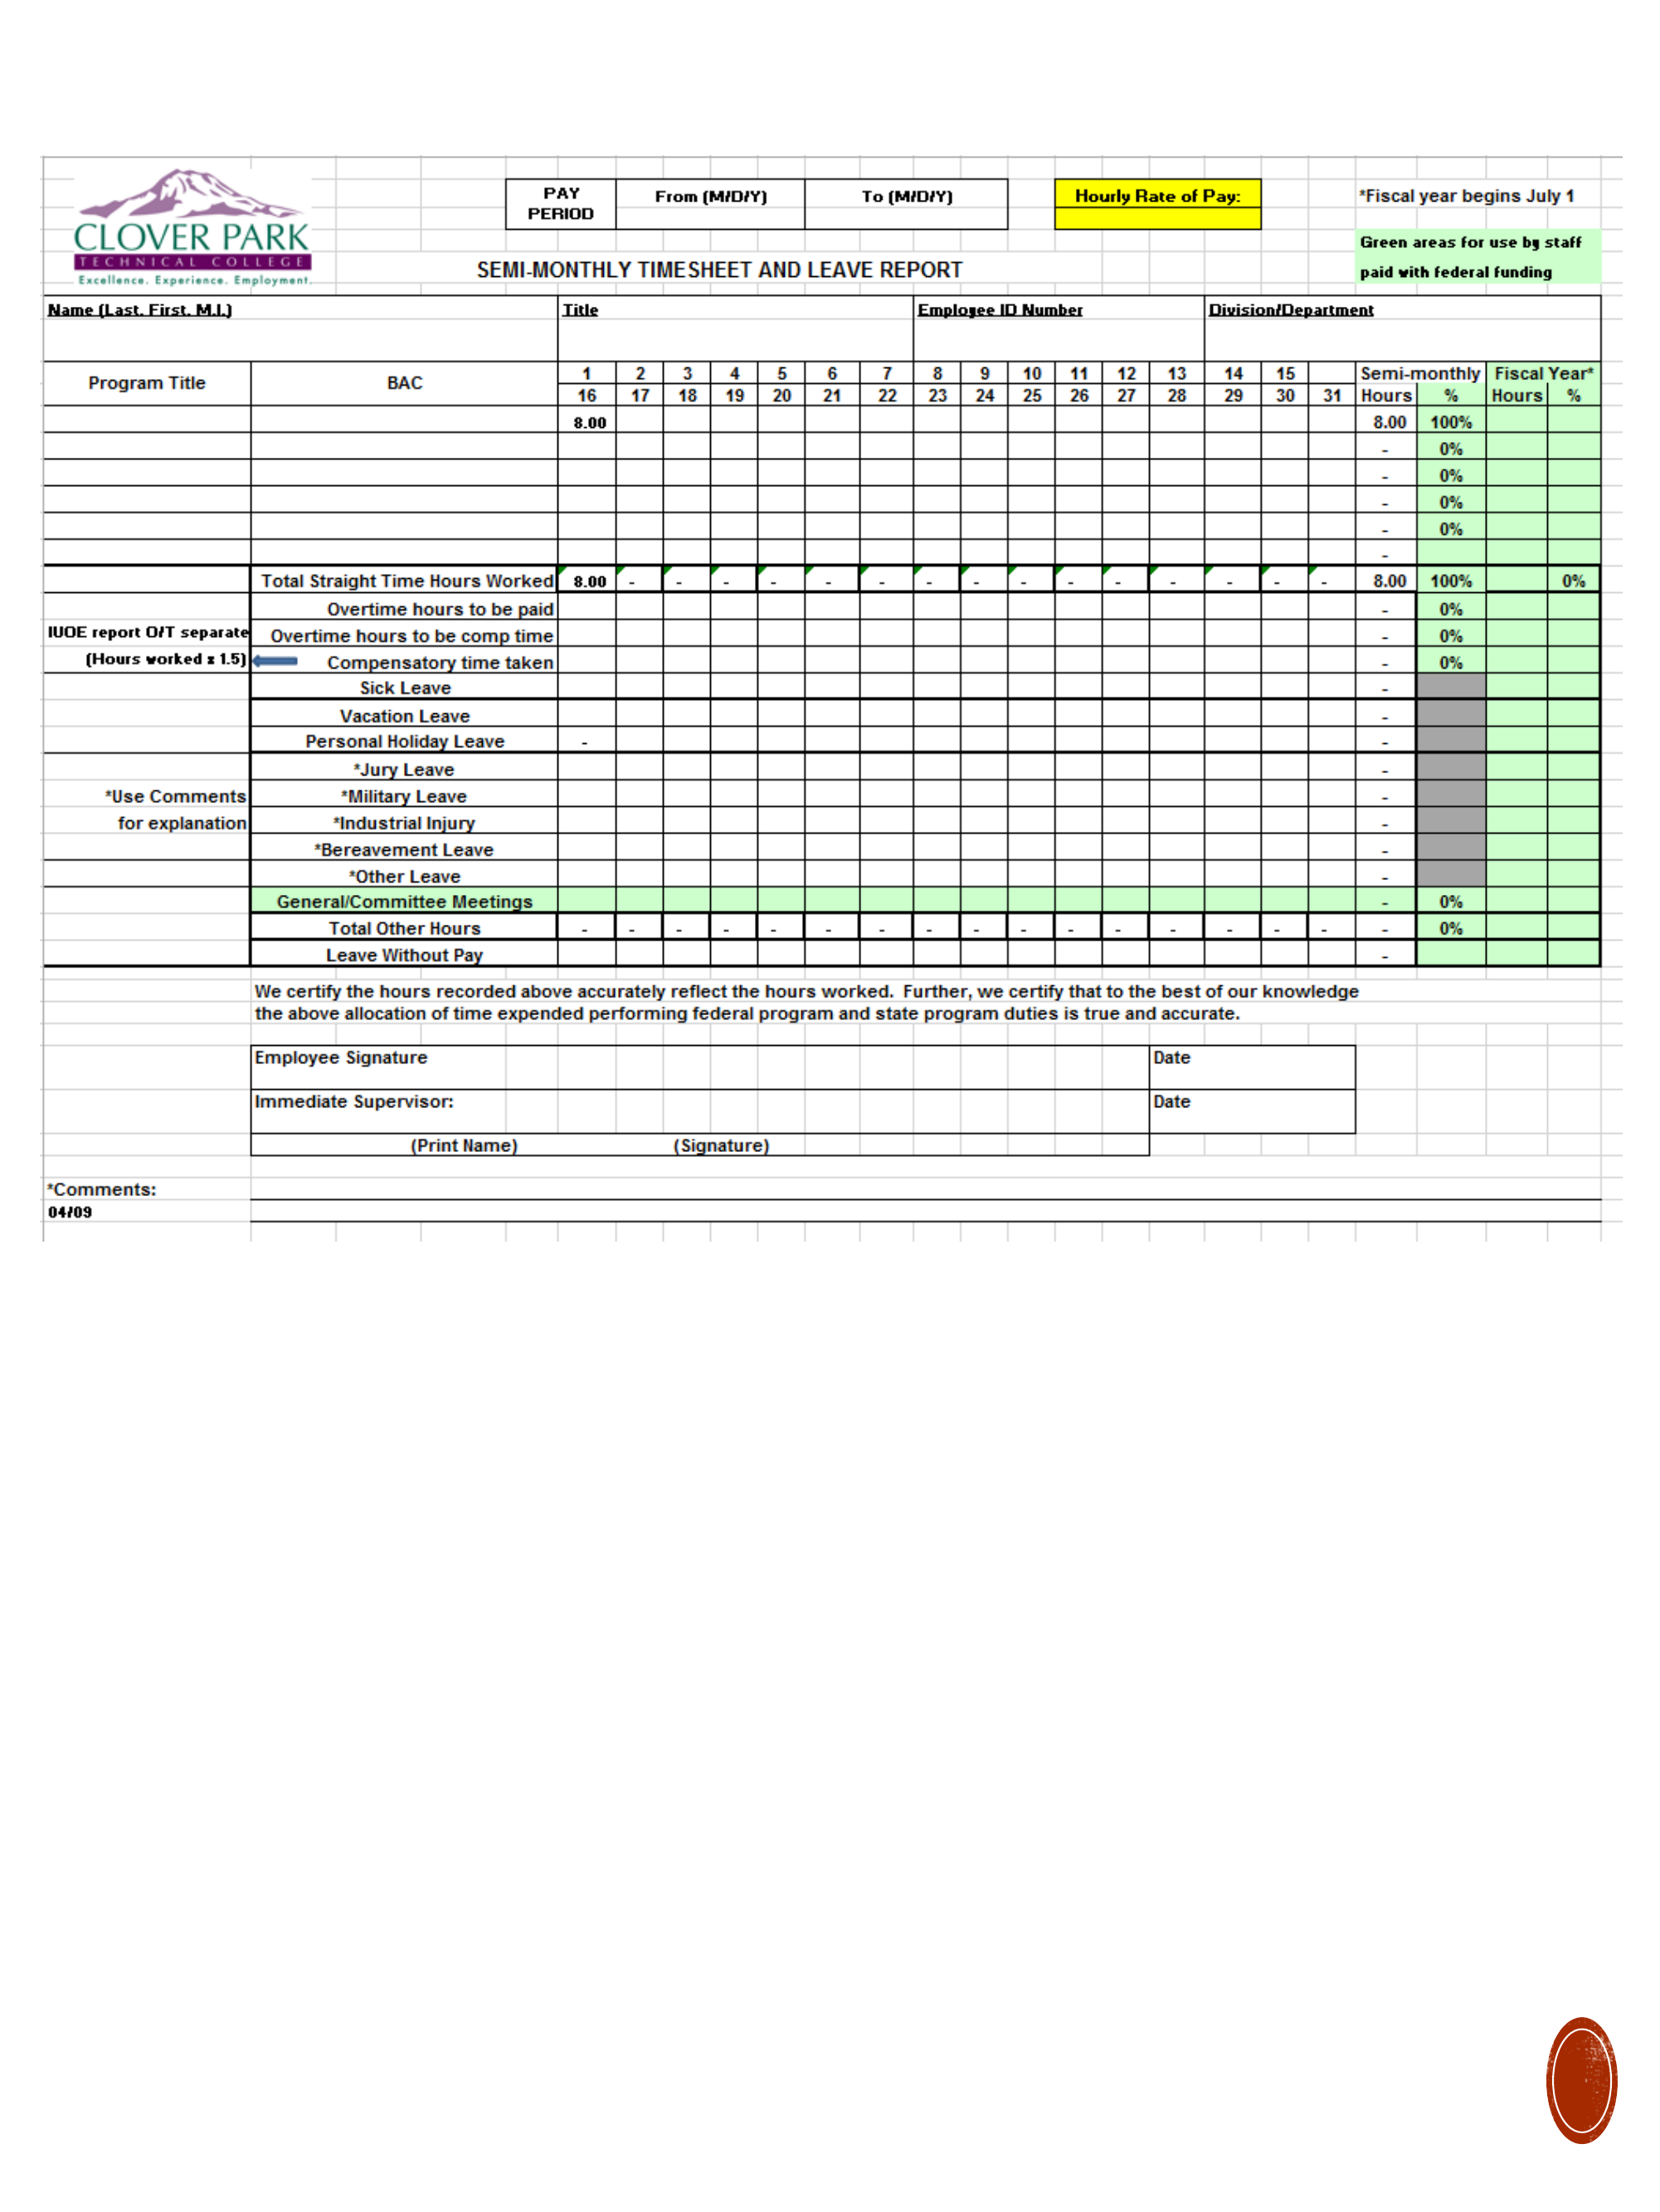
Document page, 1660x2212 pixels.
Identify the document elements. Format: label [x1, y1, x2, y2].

picture [40, 155, 1620, 1240]
